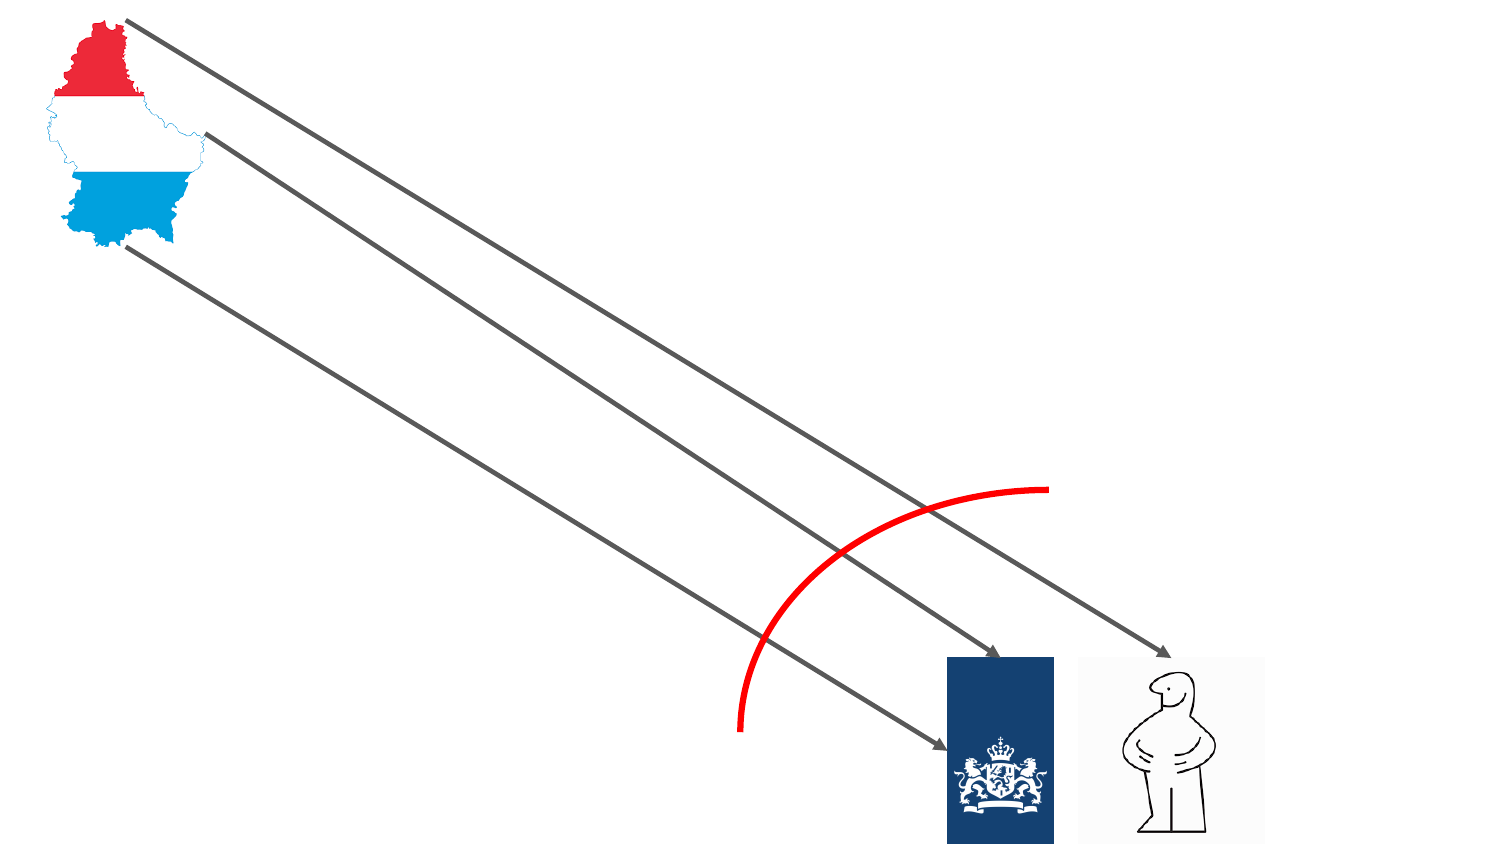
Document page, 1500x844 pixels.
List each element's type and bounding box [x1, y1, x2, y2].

picture [1078, 657, 1265, 844]
text_box [125, 19, 1172, 659]
picture [109, 242, 118, 247]
picture [947, 659, 1055, 844]
text_box [125, 667, 948, 752]
picture [45, 19, 125, 247]
